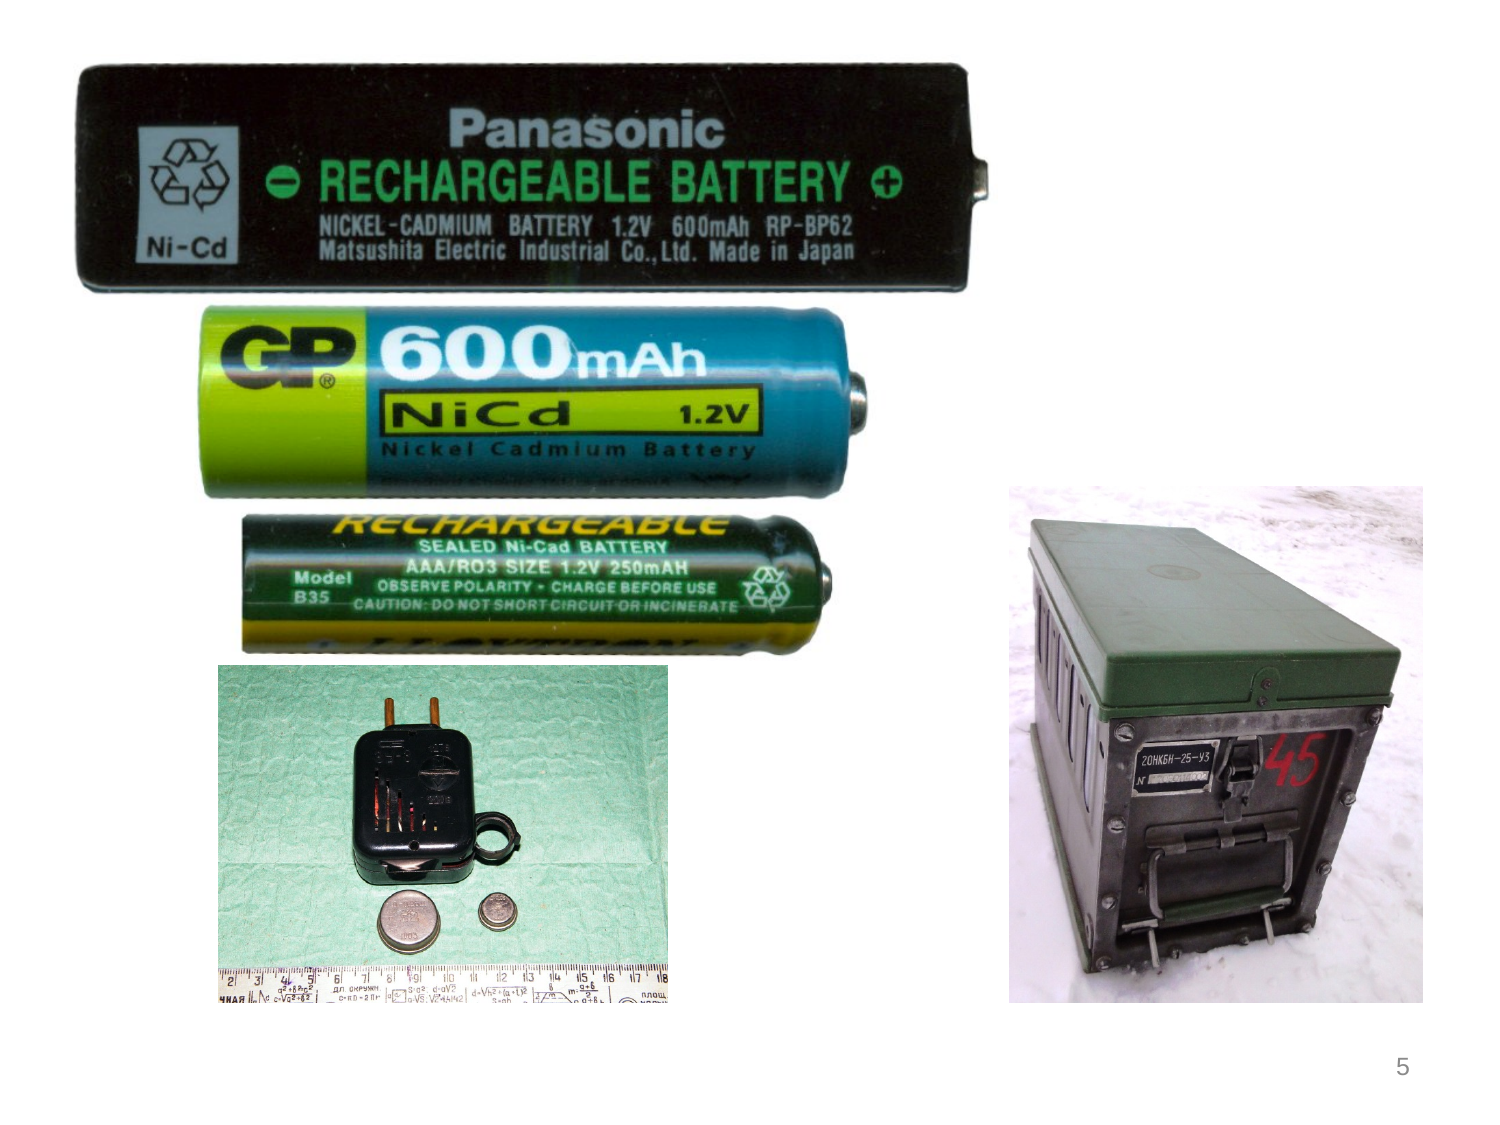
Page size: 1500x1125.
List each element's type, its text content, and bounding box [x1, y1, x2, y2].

slide_number 5 [1074, 1042, 1425, 1103]
picture [218, 665, 668, 1003]
picture [1009, 485, 1424, 1003]
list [64, 54, 998, 661]
